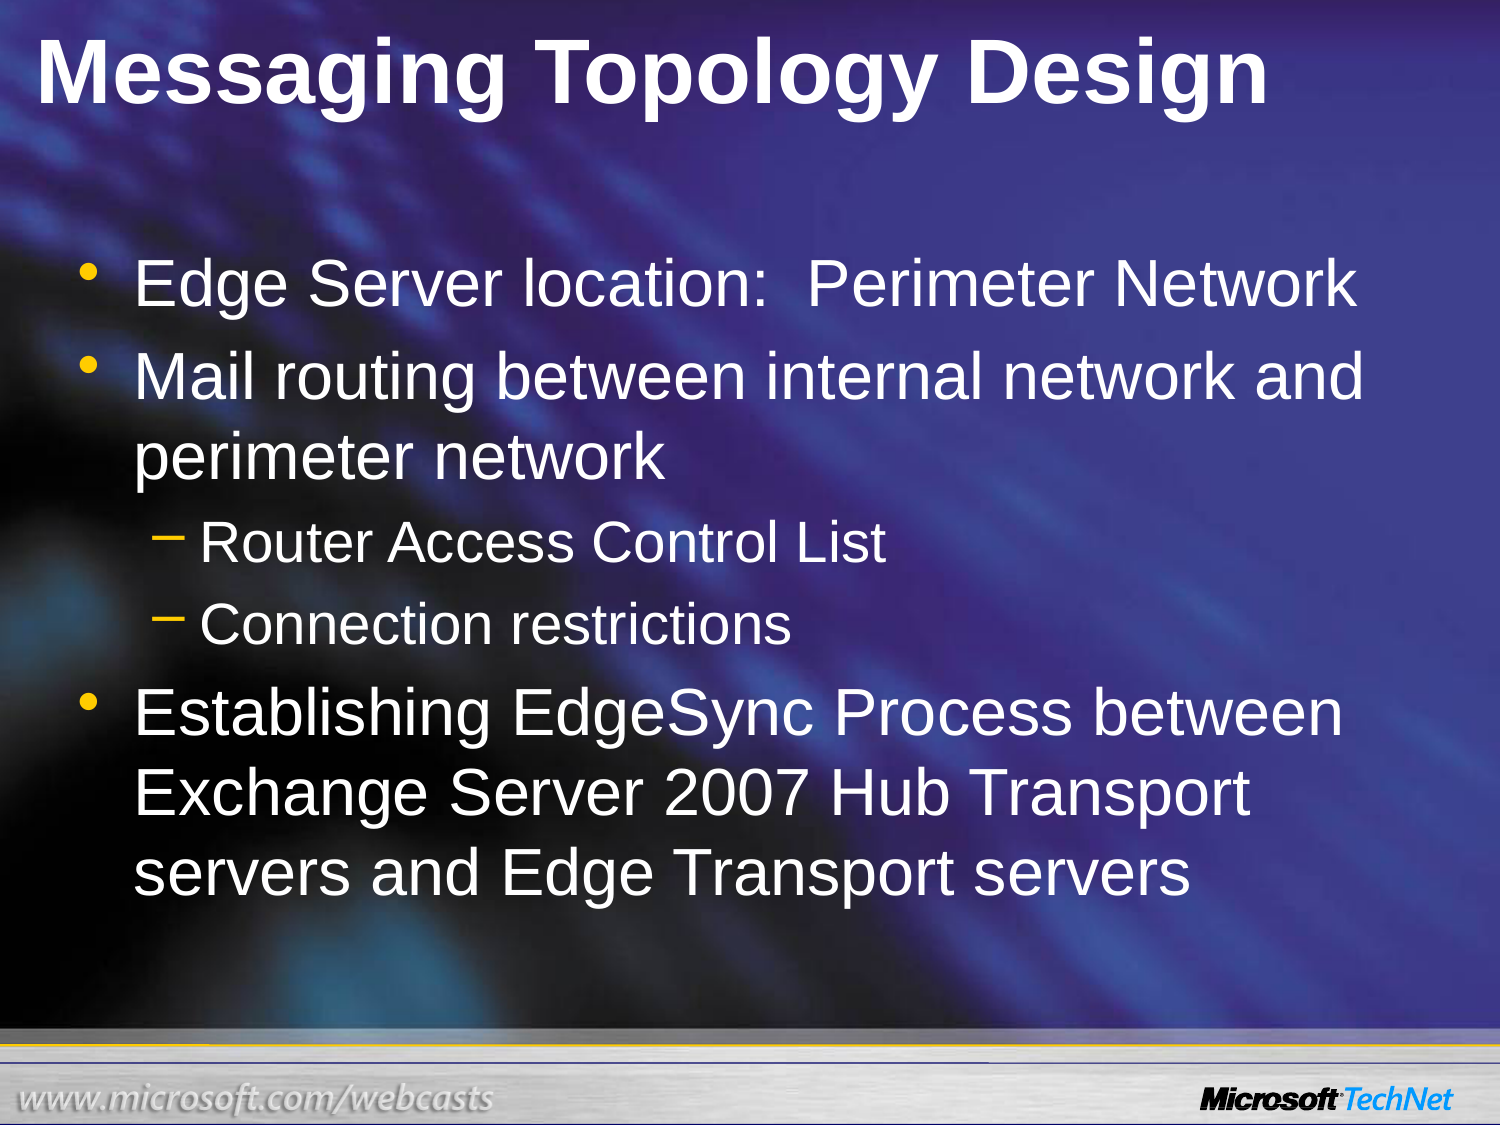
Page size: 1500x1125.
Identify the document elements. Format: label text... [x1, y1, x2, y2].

picture [0, 0, 1500, 1044]
picture [0, 1047, 1500, 1062]
title Messaging Topology Design [20, 20, 1500, 130]
picture [0, 1064, 1500, 1123]
list Edge Server location: Perimeter Network Mail routing between internal network and perimeter network Router Access Control List Connection restrictions Establishing EdgeSync Process between Exchange Server 2007 Hub Transport servers and Edge Transport servers [62, 231, 1438, 857]
